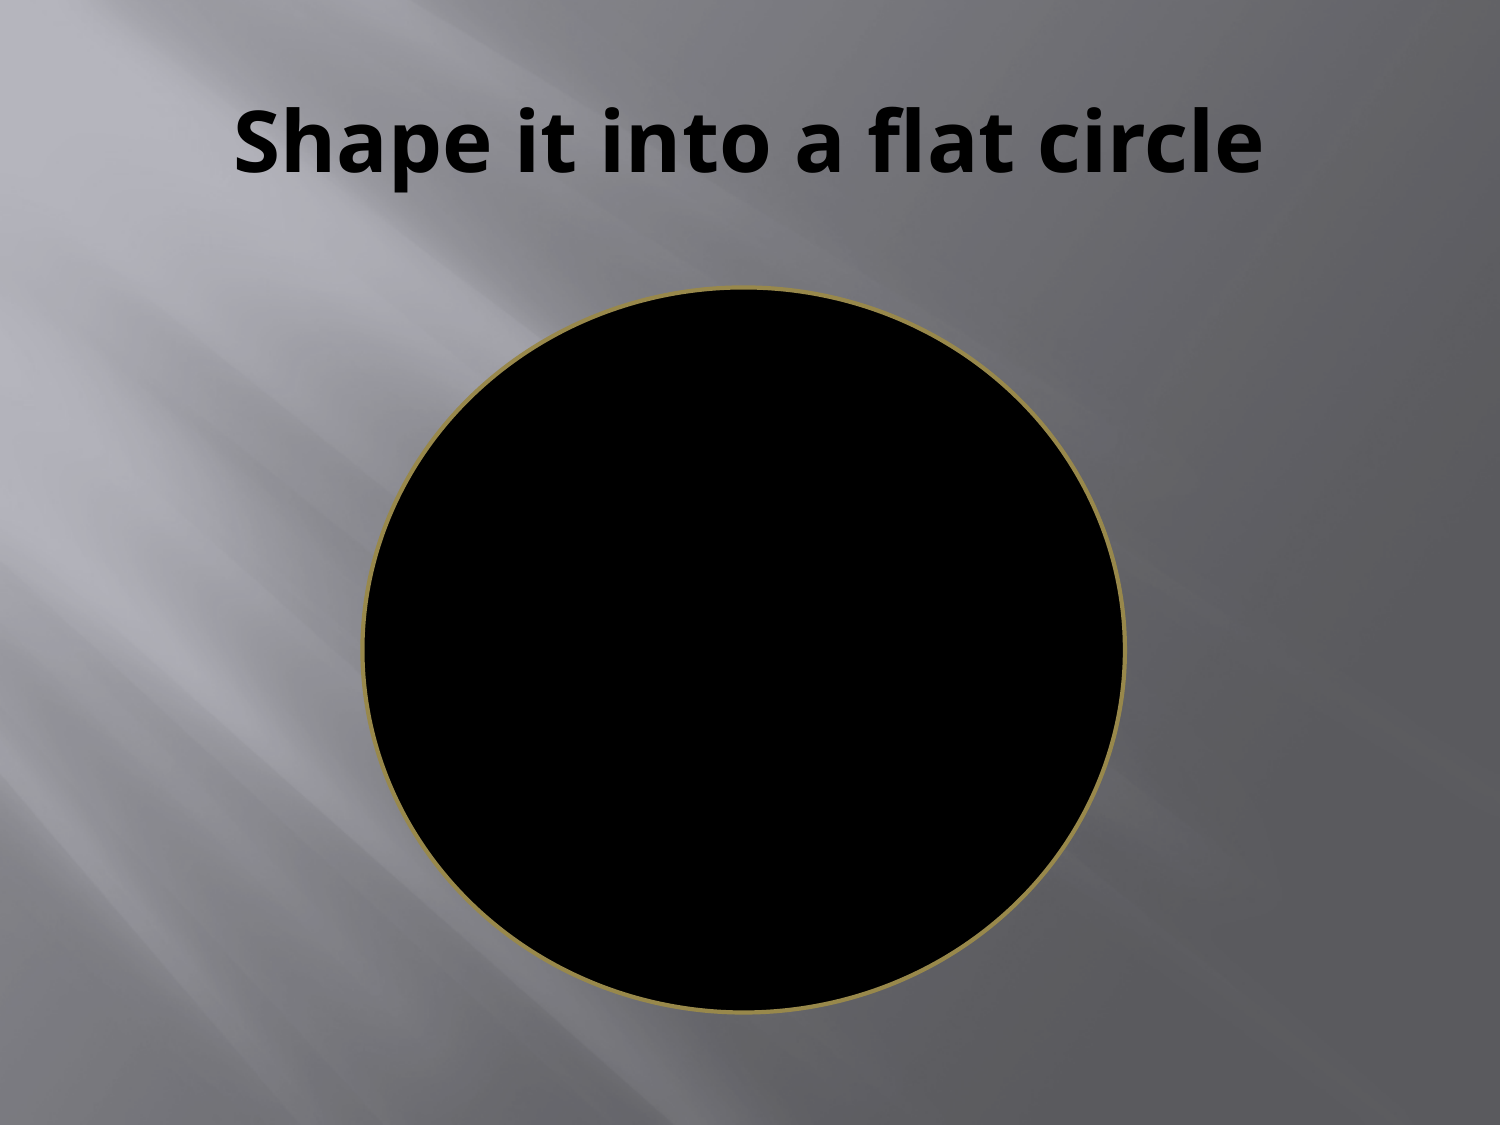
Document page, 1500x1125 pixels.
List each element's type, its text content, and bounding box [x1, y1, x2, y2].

title Shape it into a flat circle [75, 45, 1425, 233]
text_box [360, 285, 1128, 1015]
